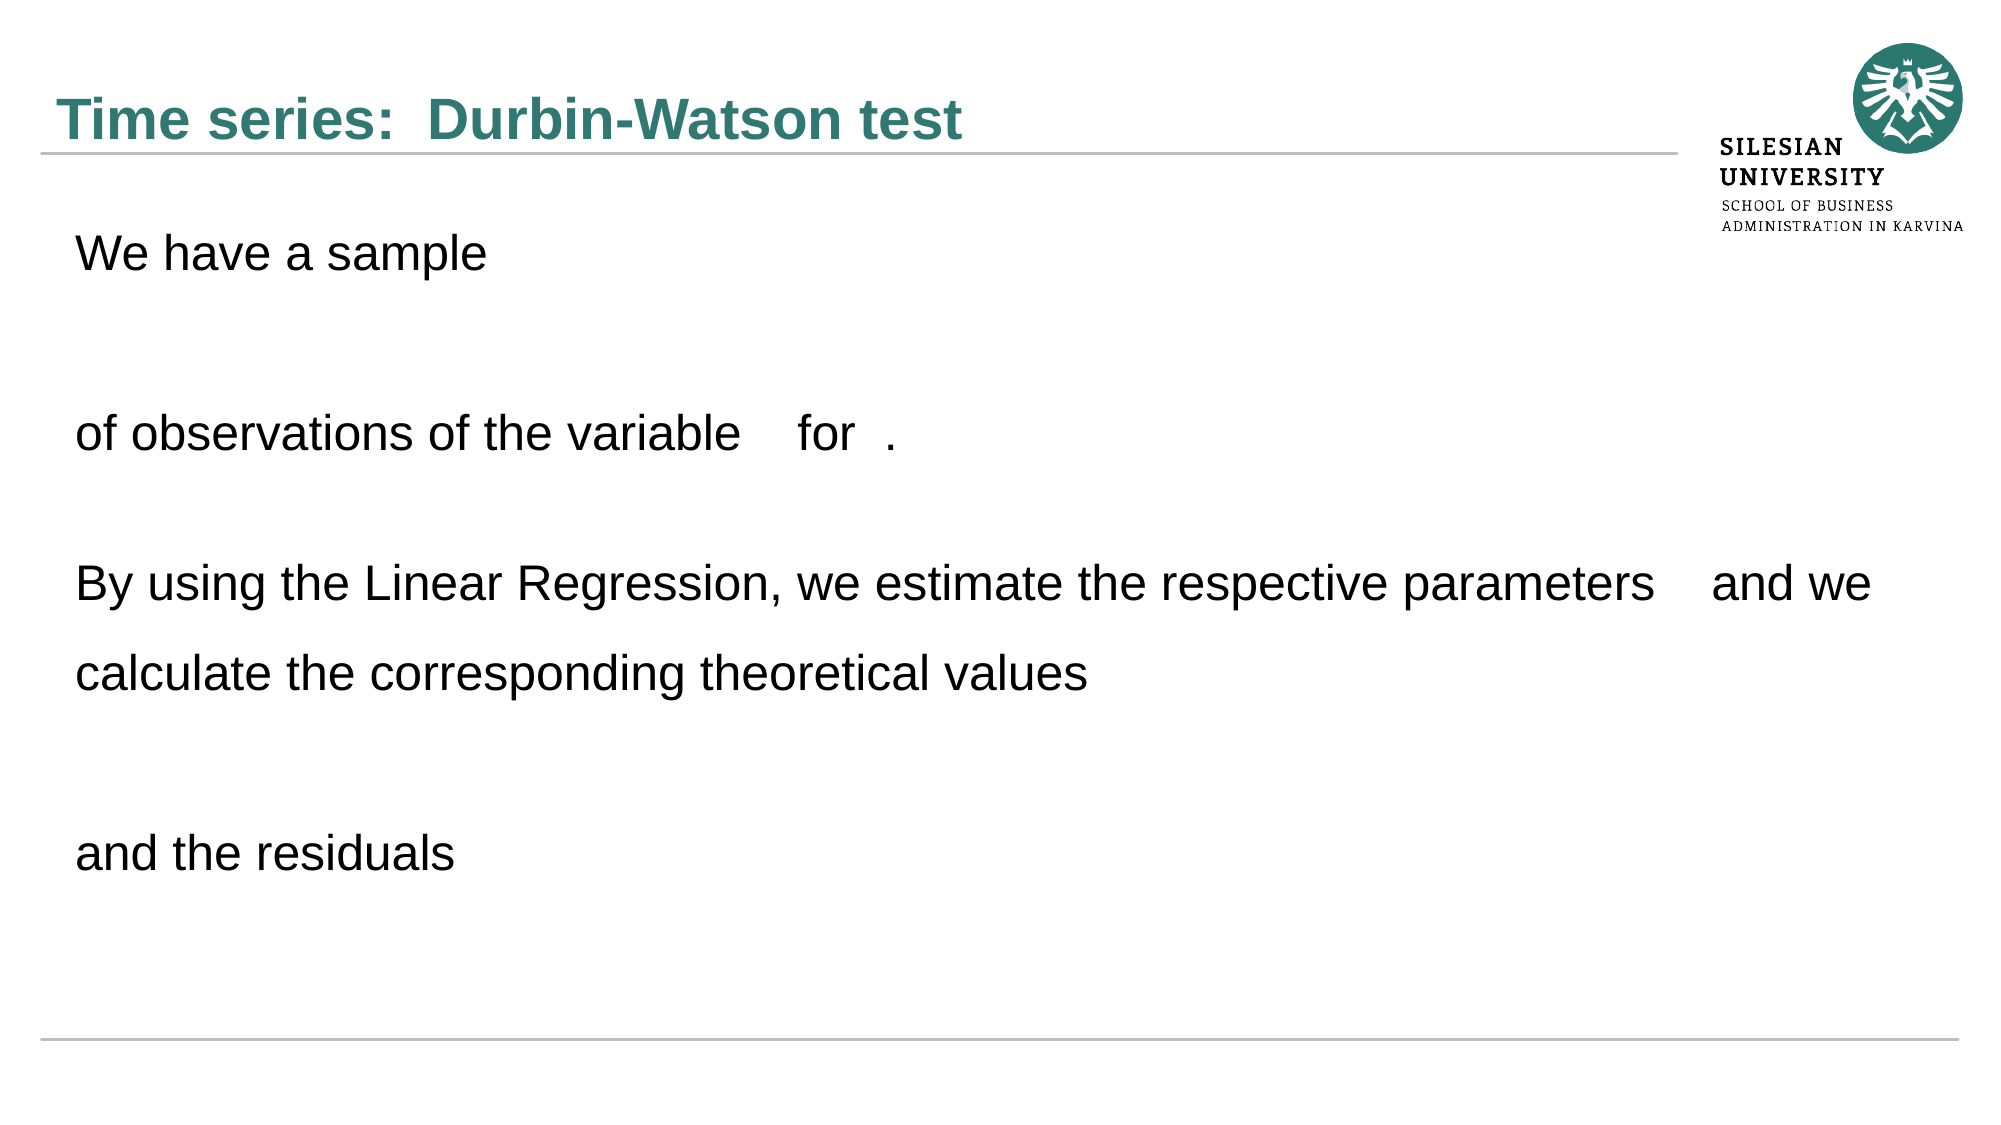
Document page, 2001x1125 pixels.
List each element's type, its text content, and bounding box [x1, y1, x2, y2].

title Time series: Durbin-Watson test [41, 73, 1636, 150]
picture [1720, 43, 1963, 231]
